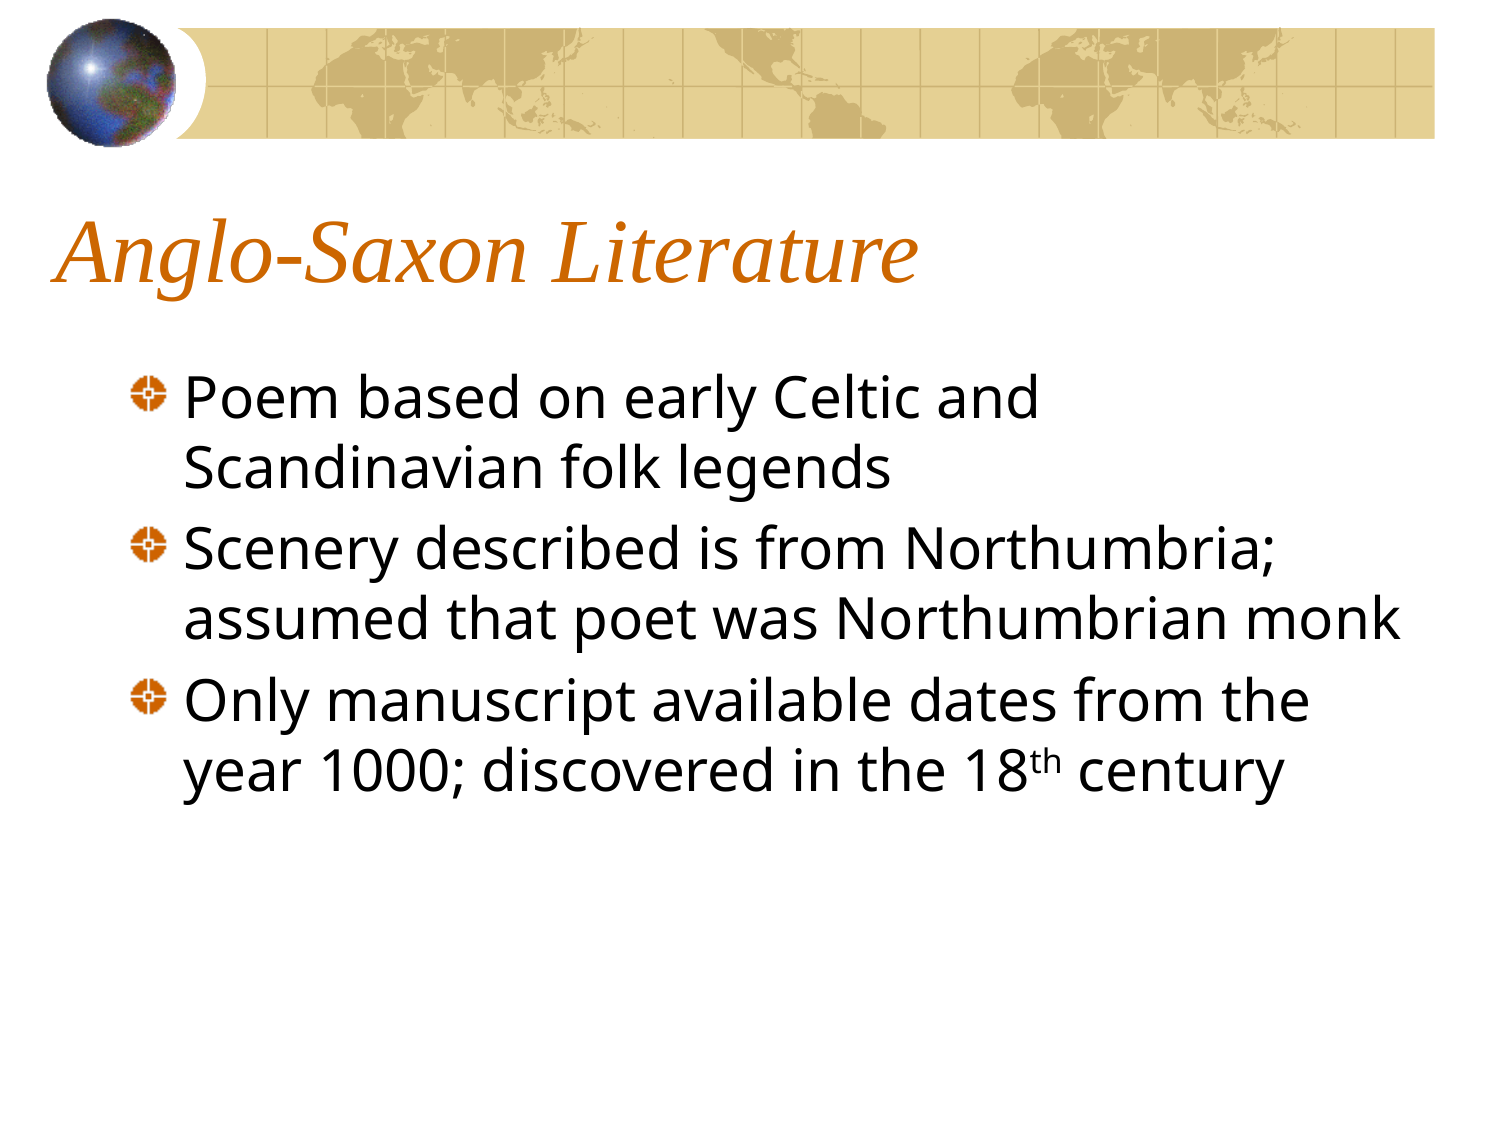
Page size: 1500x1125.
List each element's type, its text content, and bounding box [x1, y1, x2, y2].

picture [42, 14, 190, 151]
picture [127, 677, 169, 719]
picture [127, 525, 169, 567]
picture [127, 374, 169, 416]
list Poem based on early Celtic and Scandinavian folk legends Scenery described is from Northumbria; assumed that poet was Northumbrian monk Only manuscript available dates from the year 1000; discovered in the 18th century [112, 352, 1425, 1028]
title Anglo-Saxon Literature [40, 152, 1316, 341]
